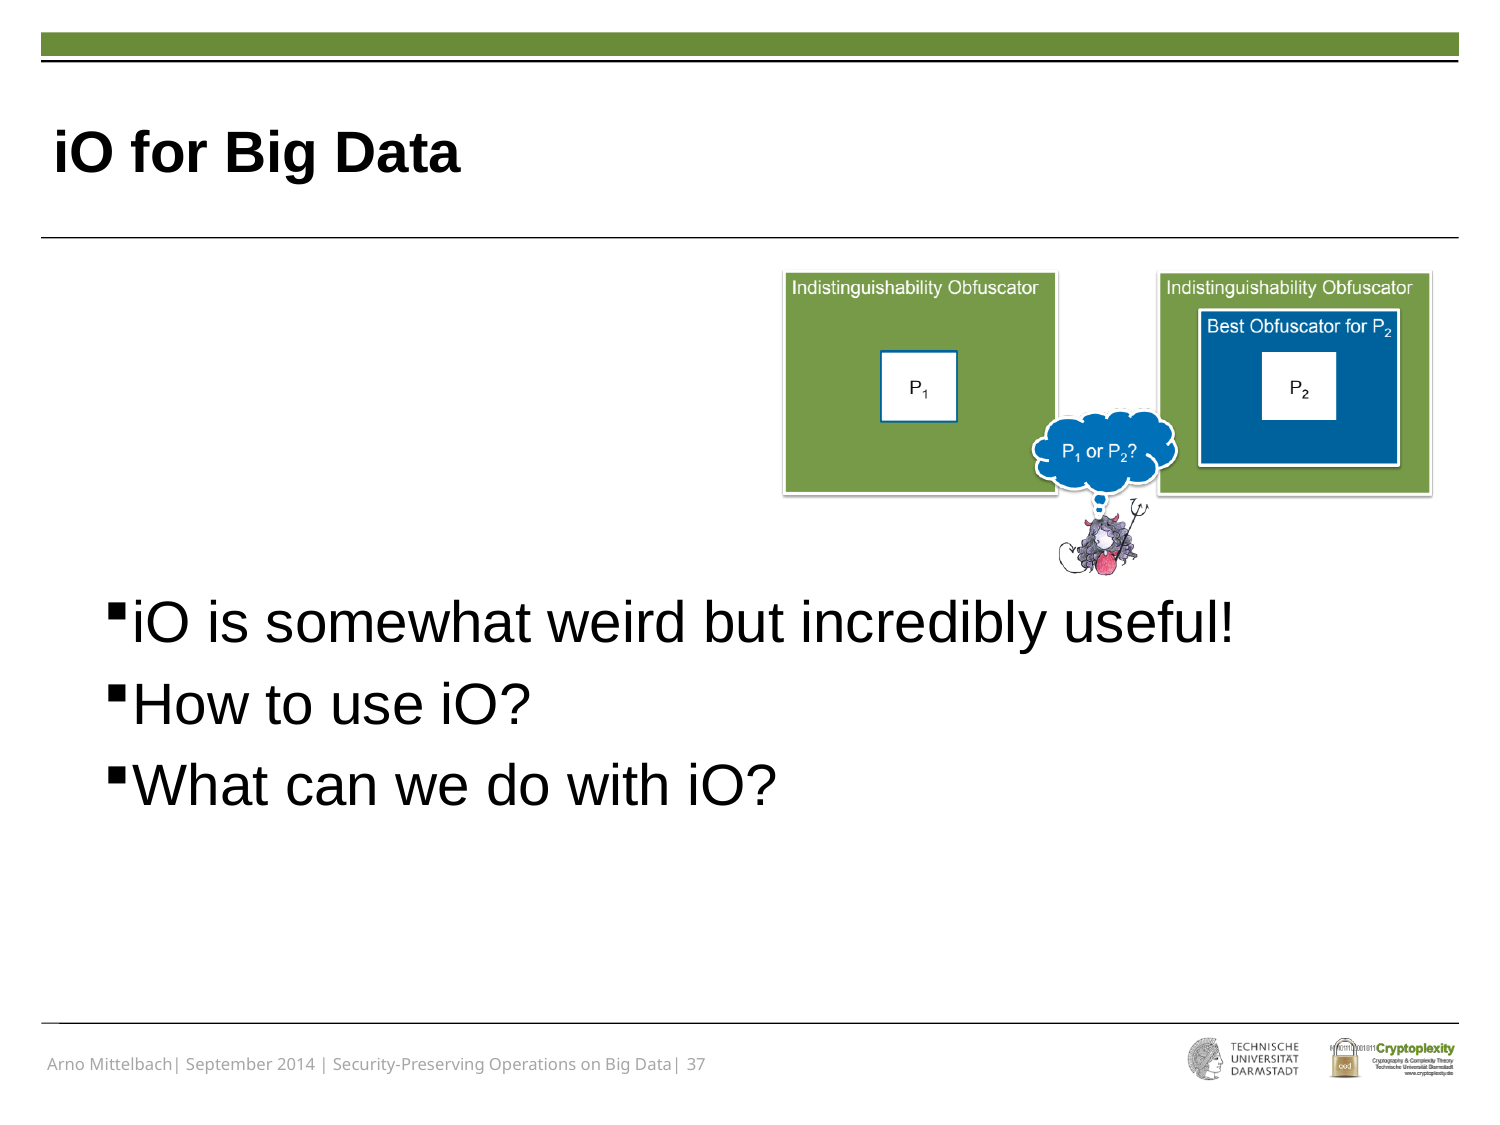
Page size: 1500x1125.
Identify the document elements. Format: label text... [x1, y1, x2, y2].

picture [779, 266, 1435, 577]
list iO is somewhat weird but incredibly useful! How to use iO? What can we do with iO? [88, 576, 1341, 929]
title iO for Big Data [53, 80, 1147, 218]
picture [1175, 1030, 1462, 1087]
